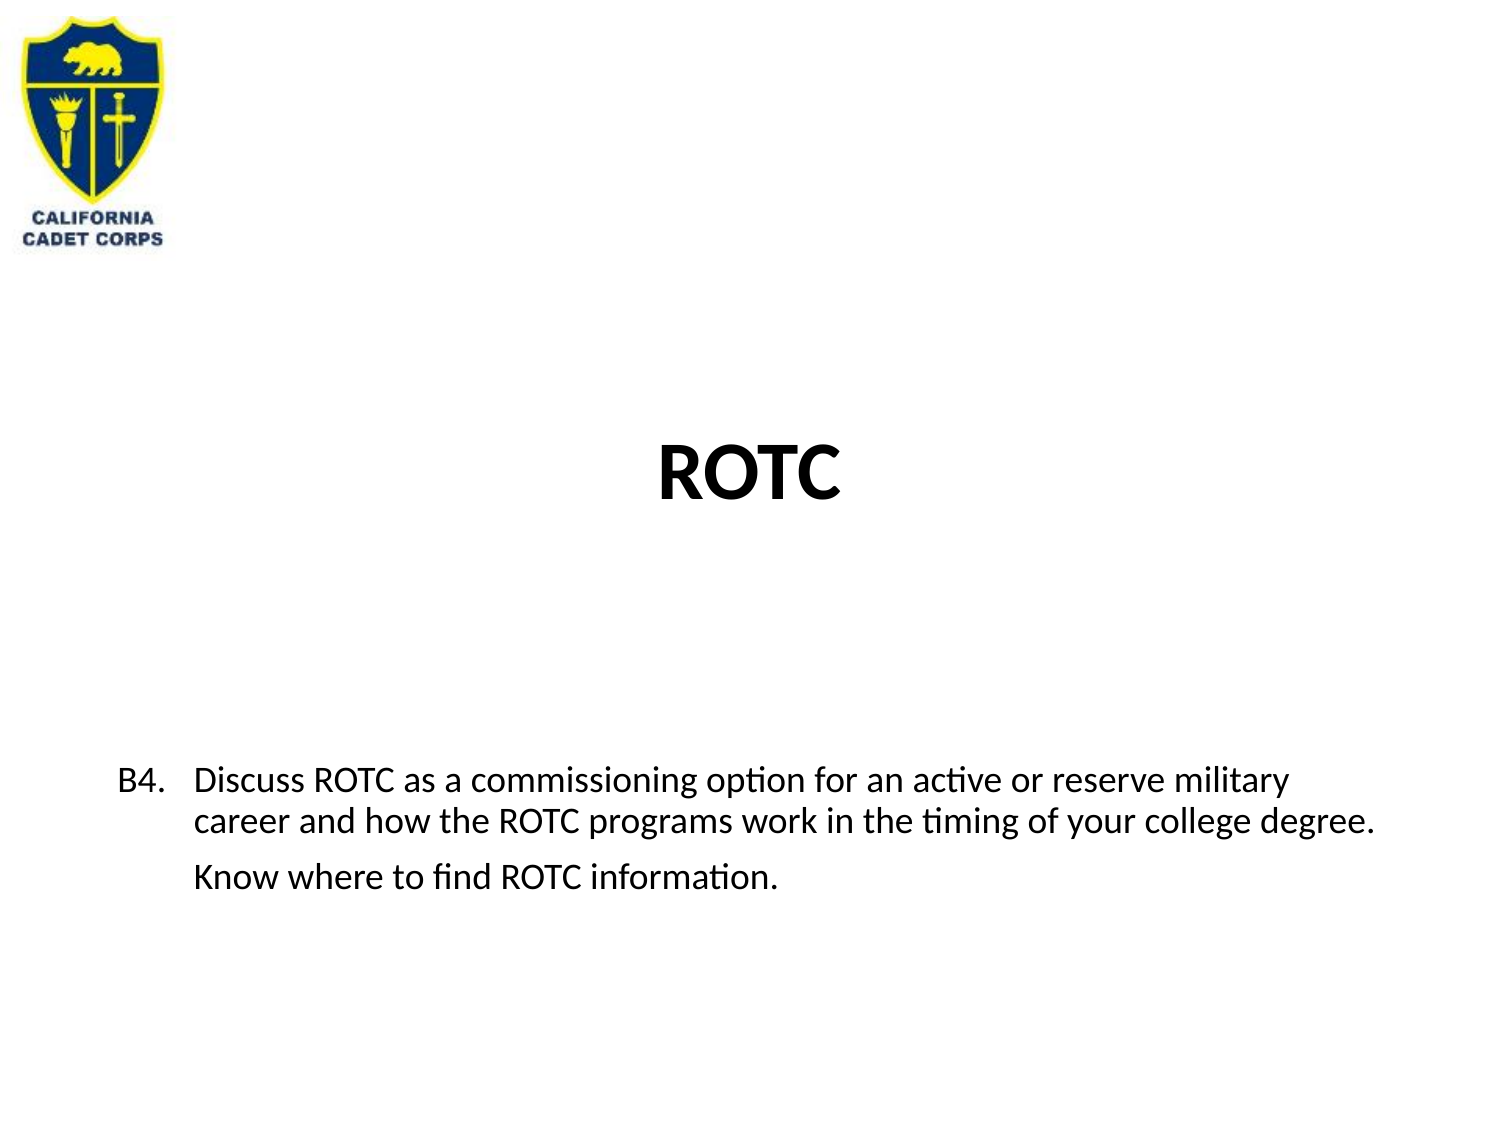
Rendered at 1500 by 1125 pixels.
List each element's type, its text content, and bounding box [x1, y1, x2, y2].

title ROTC [102, 280, 1397, 525]
list B4. Discuss ROTC as a commissioning option for an active or reserve military career and how the ROTC programs work in the timing of your college degree. Know where to find ROTC information. [102, 752, 1397, 999]
picture [0, 16, 186, 261]
